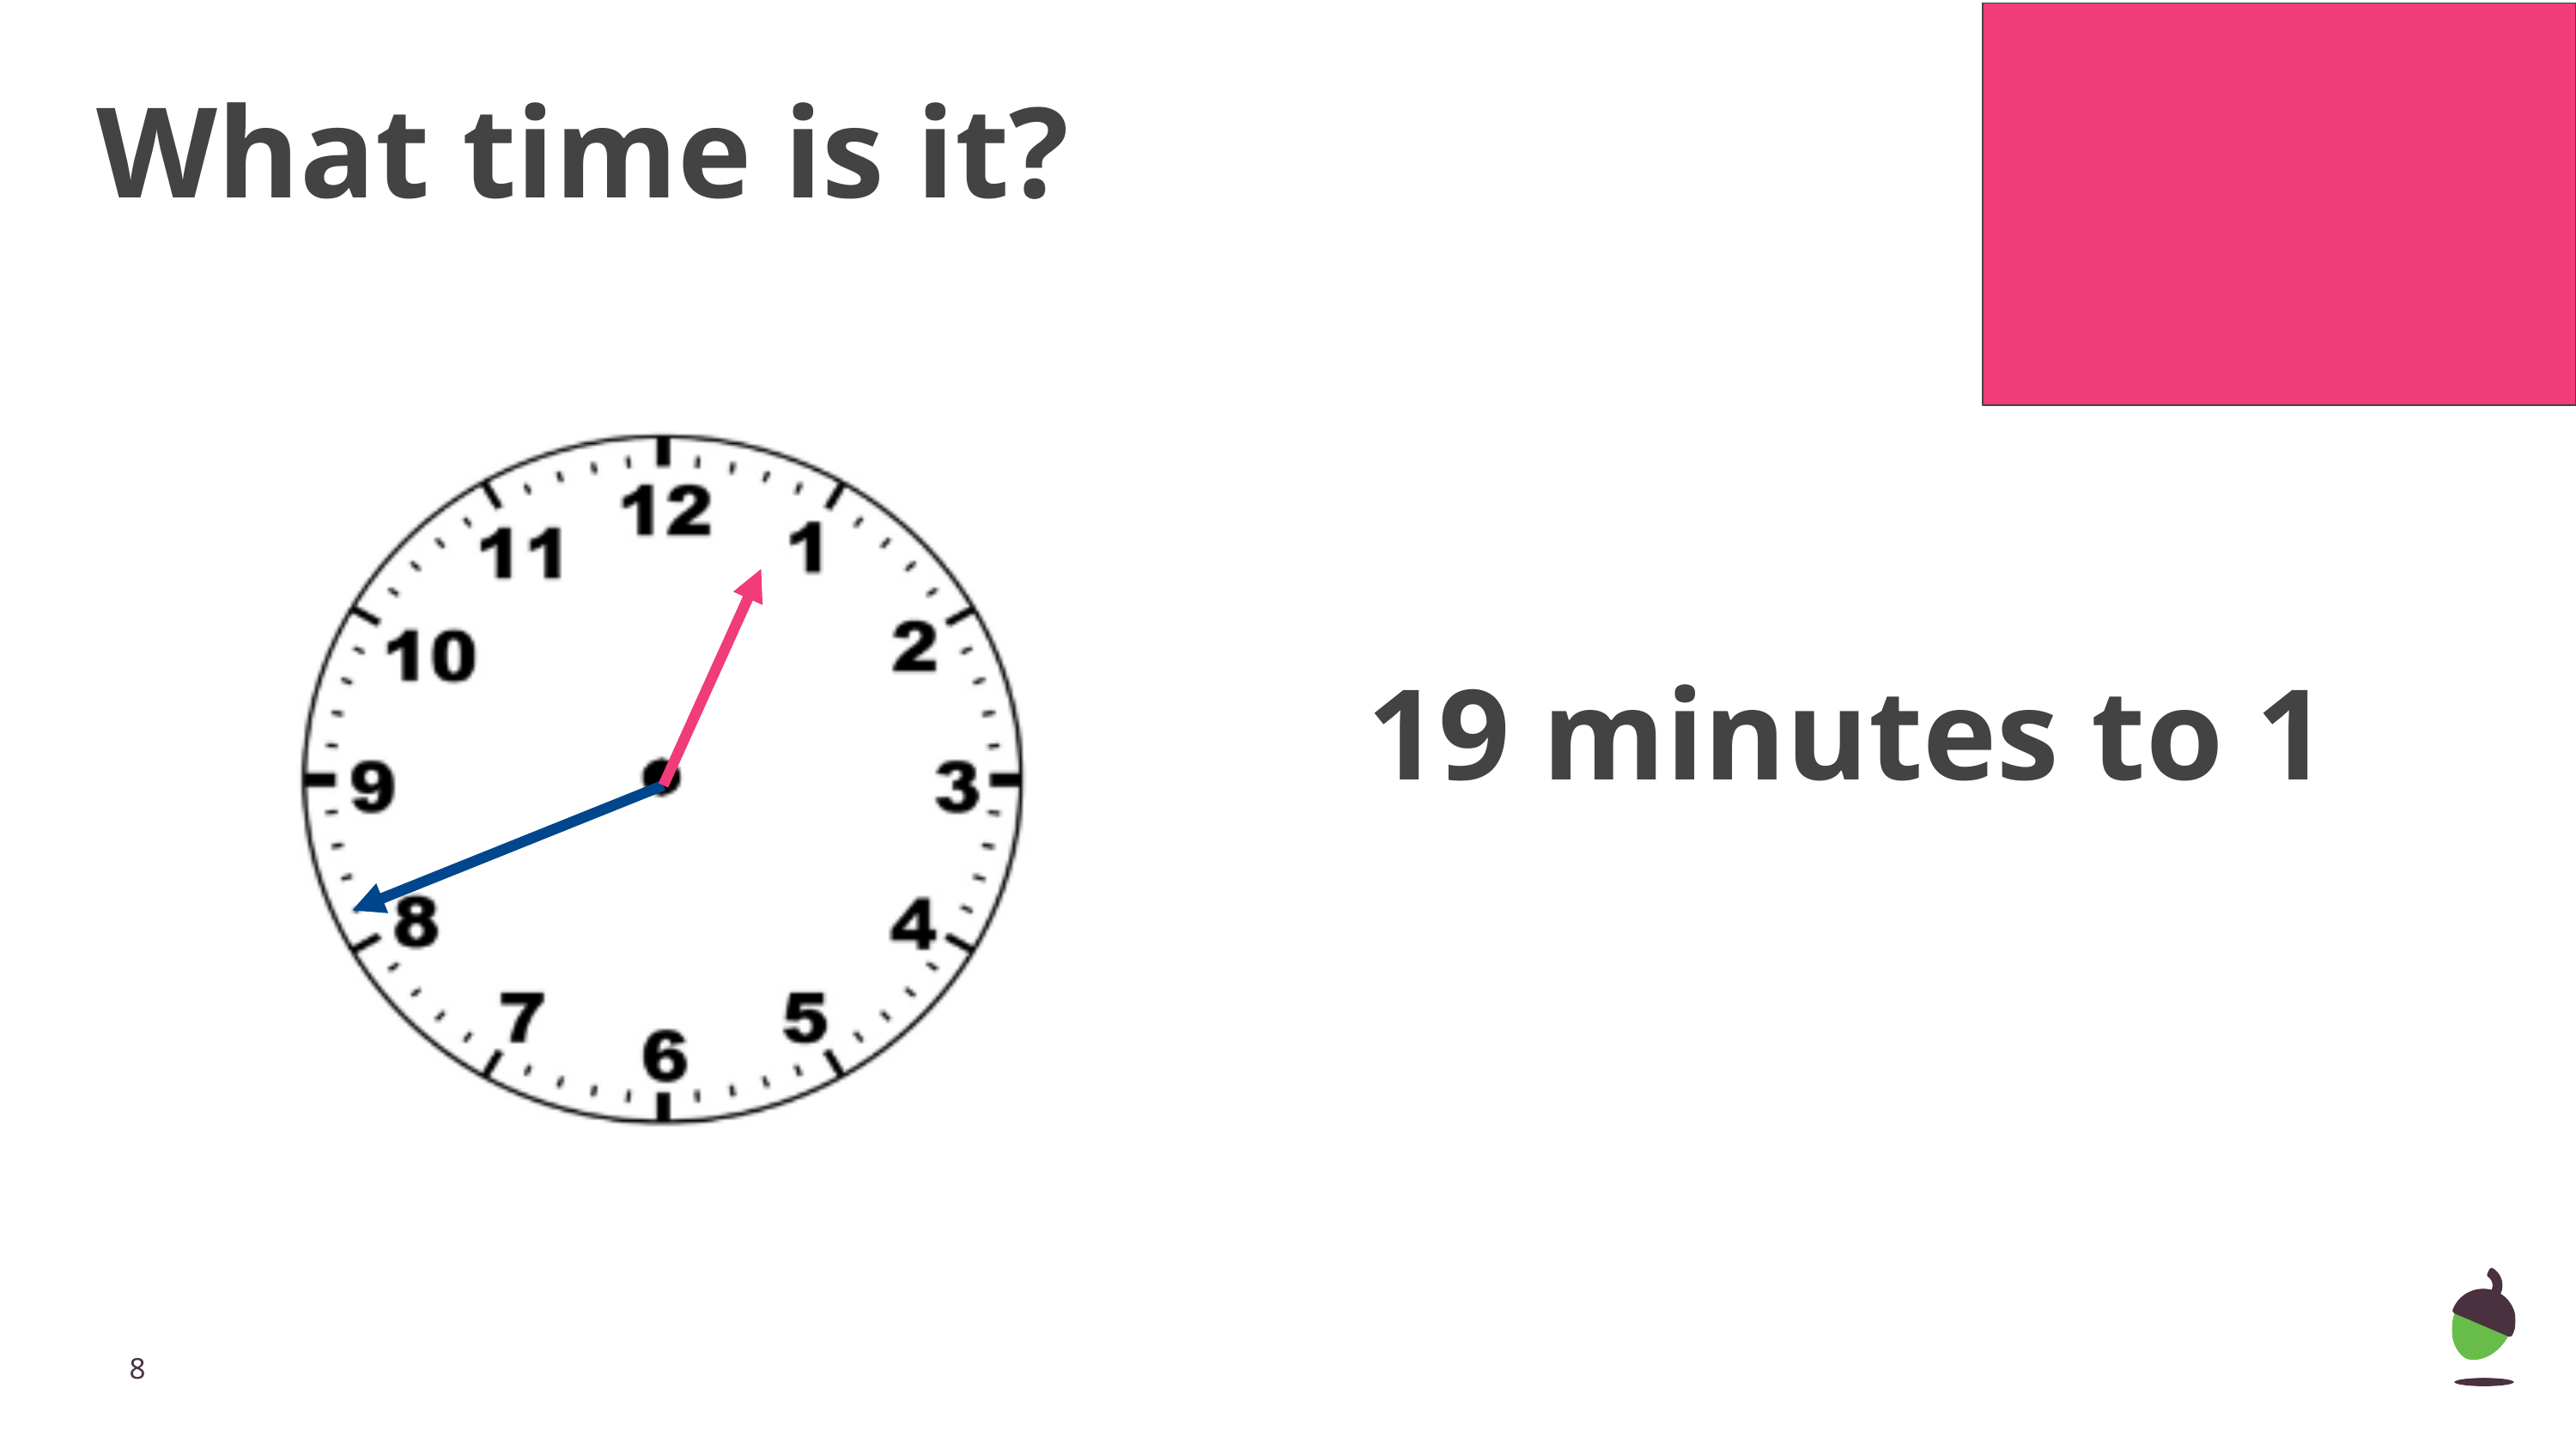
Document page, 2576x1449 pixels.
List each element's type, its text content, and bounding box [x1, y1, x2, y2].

slide_number ‹#› [129, 1349, 332, 1401]
picture [219, 293, 1100, 1197]
text_box What time is it? [83, 59, 1355, 227]
text_box [1982, 3, 2576, 405]
text_box 19 minutes to 1 [1354, 642, 2396, 1045]
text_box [351, 785, 664, 911]
picture [2451, 1268, 2516, 1386]
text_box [663, 568, 762, 786]
